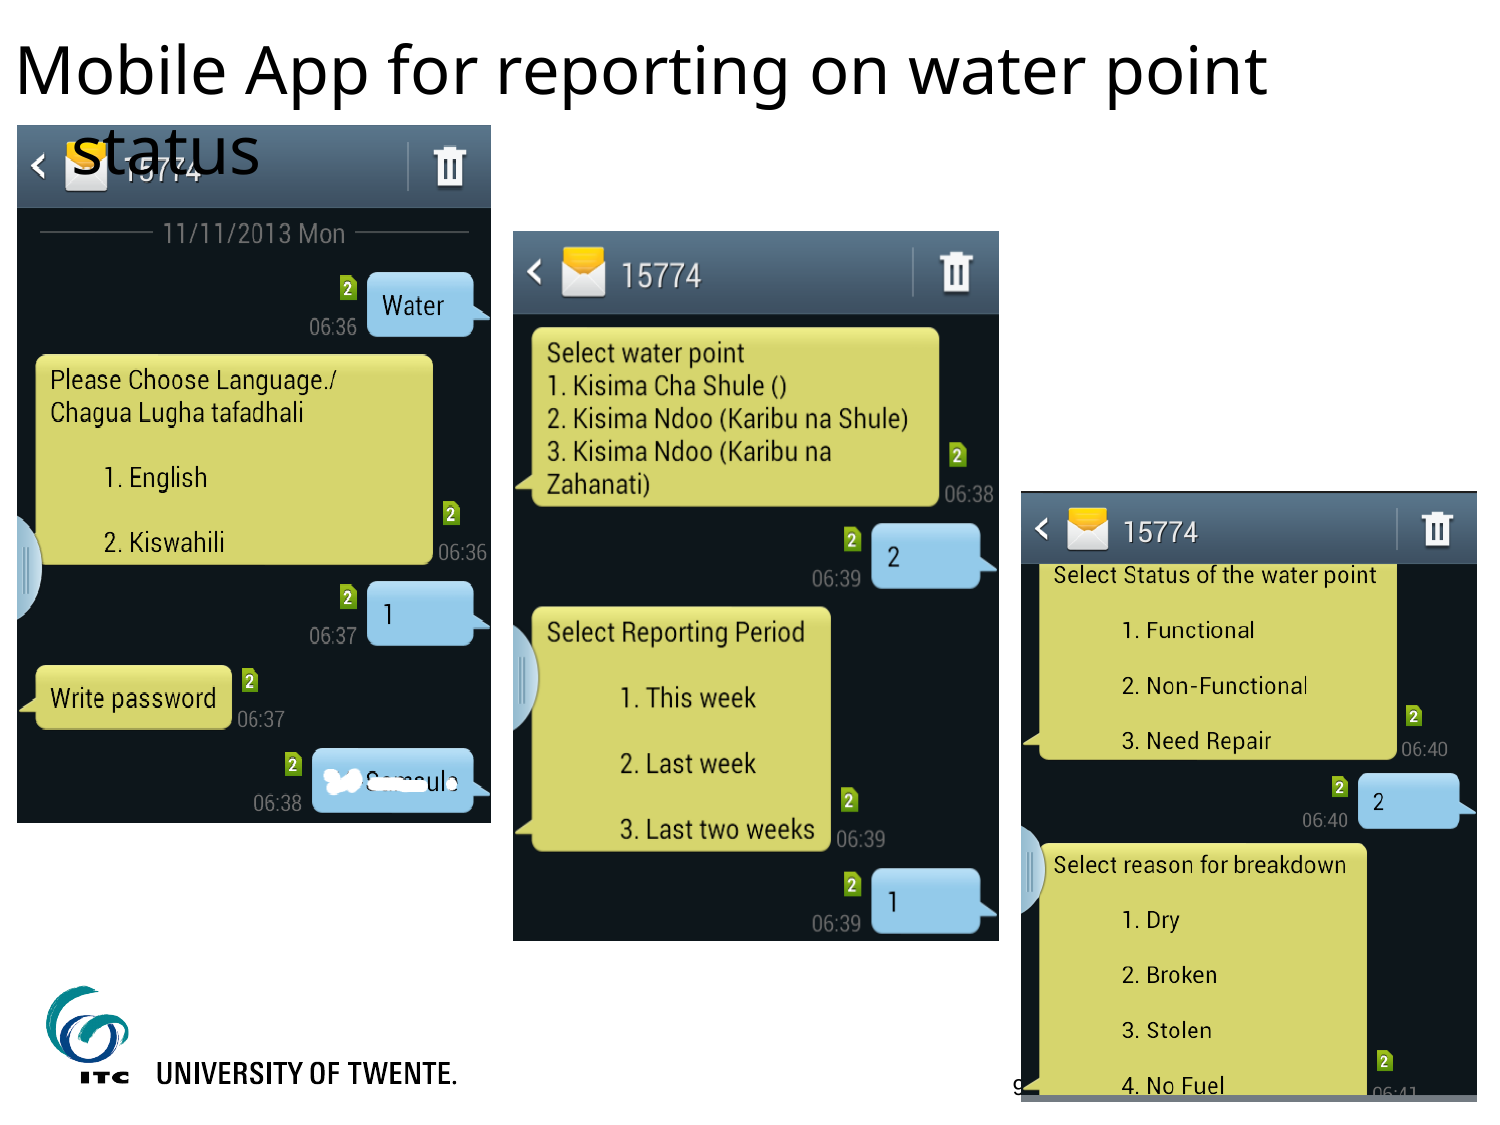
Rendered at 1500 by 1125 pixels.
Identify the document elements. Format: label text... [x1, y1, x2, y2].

text_box Mobile App for reporting on water point status [0, 20, 1372, 103]
picture [17, 125, 491, 823]
picture [513, 231, 999, 941]
picture [1021, 491, 1477, 1102]
slide_number 9 [998, 1065, 1060, 1113]
picture [45, 985, 129, 1084]
